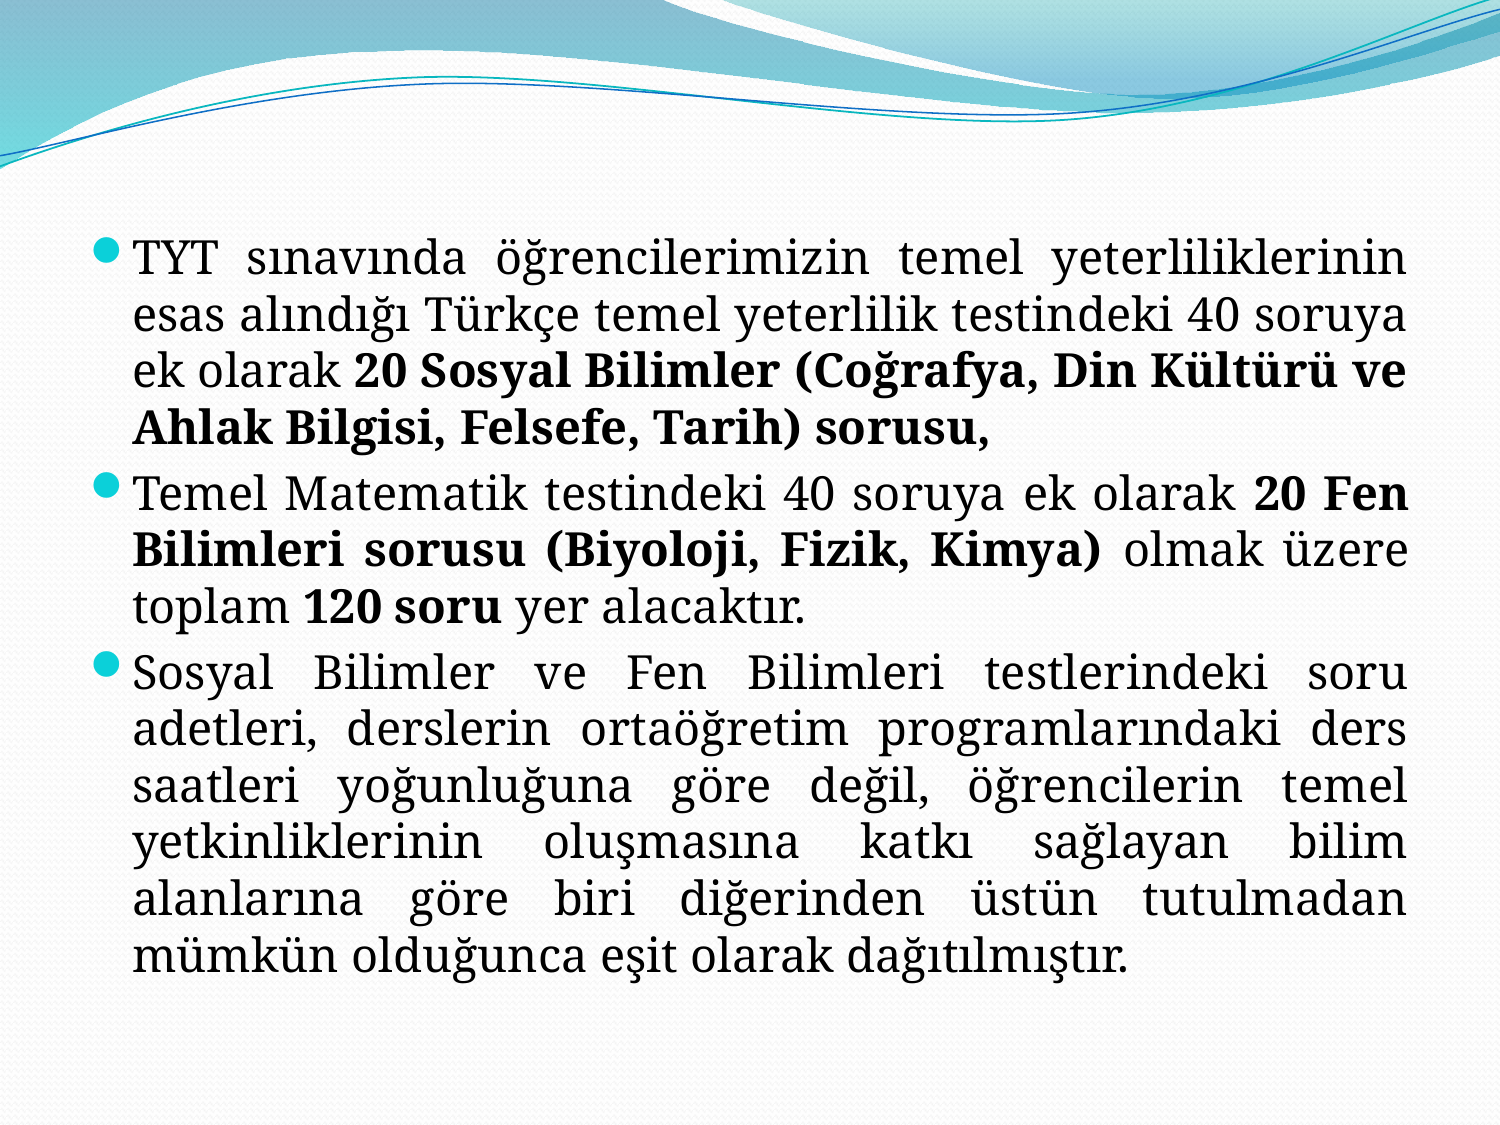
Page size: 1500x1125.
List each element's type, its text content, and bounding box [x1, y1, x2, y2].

list TYT sınavında öğrencilerimizin temel yeterliliklerinin esas alındığı Türkçe temel yeterlilik testindeki 40 soruya ek olarak 20 Sosyal Bilimler (Coğrafya, Din Kültürü ve Ahlak Bilgisi, Felsefe, Tarih) sorusu, Temel Matematik testindeki 40 soruya ek olarak 20 Fen Bilimleri sorusu (Biyoloji, Fizik, Kimya) olmak üzere toplam 120 soru yer alacaktır. Sosyal Bilimler ve Fen Bilimleri testlerindeki soru adetleri, derslerin ortaöğretim programlarındaki ders saatleri yoğunluğuna göre değil, öğrencilerin temel yetkinliklerinin oluşmasına katkı sağlayan bilim alanlarına göre biri diğerinden üstün tutulmadan mümkün olduğunca eşit olarak dağıtılmıştır. [75, 219, 1425, 1005]
